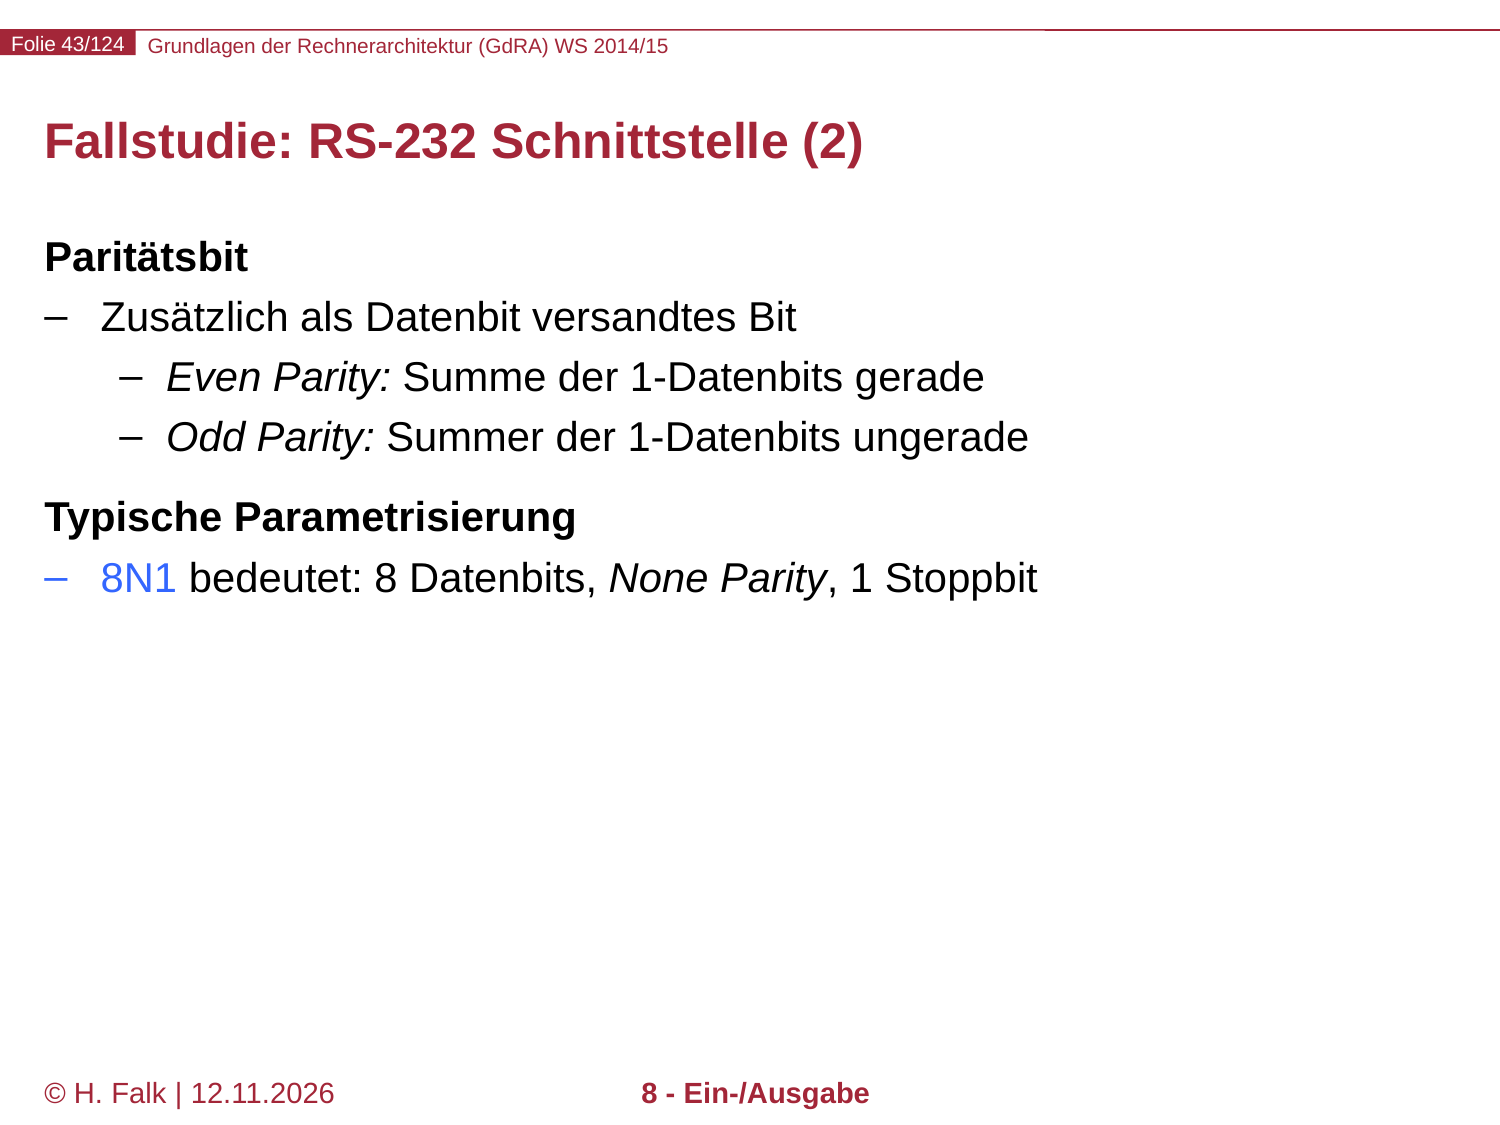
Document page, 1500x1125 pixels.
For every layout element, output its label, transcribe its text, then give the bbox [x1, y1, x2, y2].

footer 8 - Ein-/Ausgabe [301, 1066, 1211, 1125]
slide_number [29, 1066, 301, 1125]
title Fallstudie: RS-232 Schnittstelle (2) [29, 90, 1471, 198]
list Paritätsbit Zusätzlich als Datenbit versandtes Bit Even Parity: Summe der 1-Datenbits gerade Odd Parity: Summer der 1-Datenbits ungerade Typische Parametrisierung 8N1 bedeutet: 8 Datenbits, None Parity, 1 Stoppbit [29, 227, 1471, 1047]
